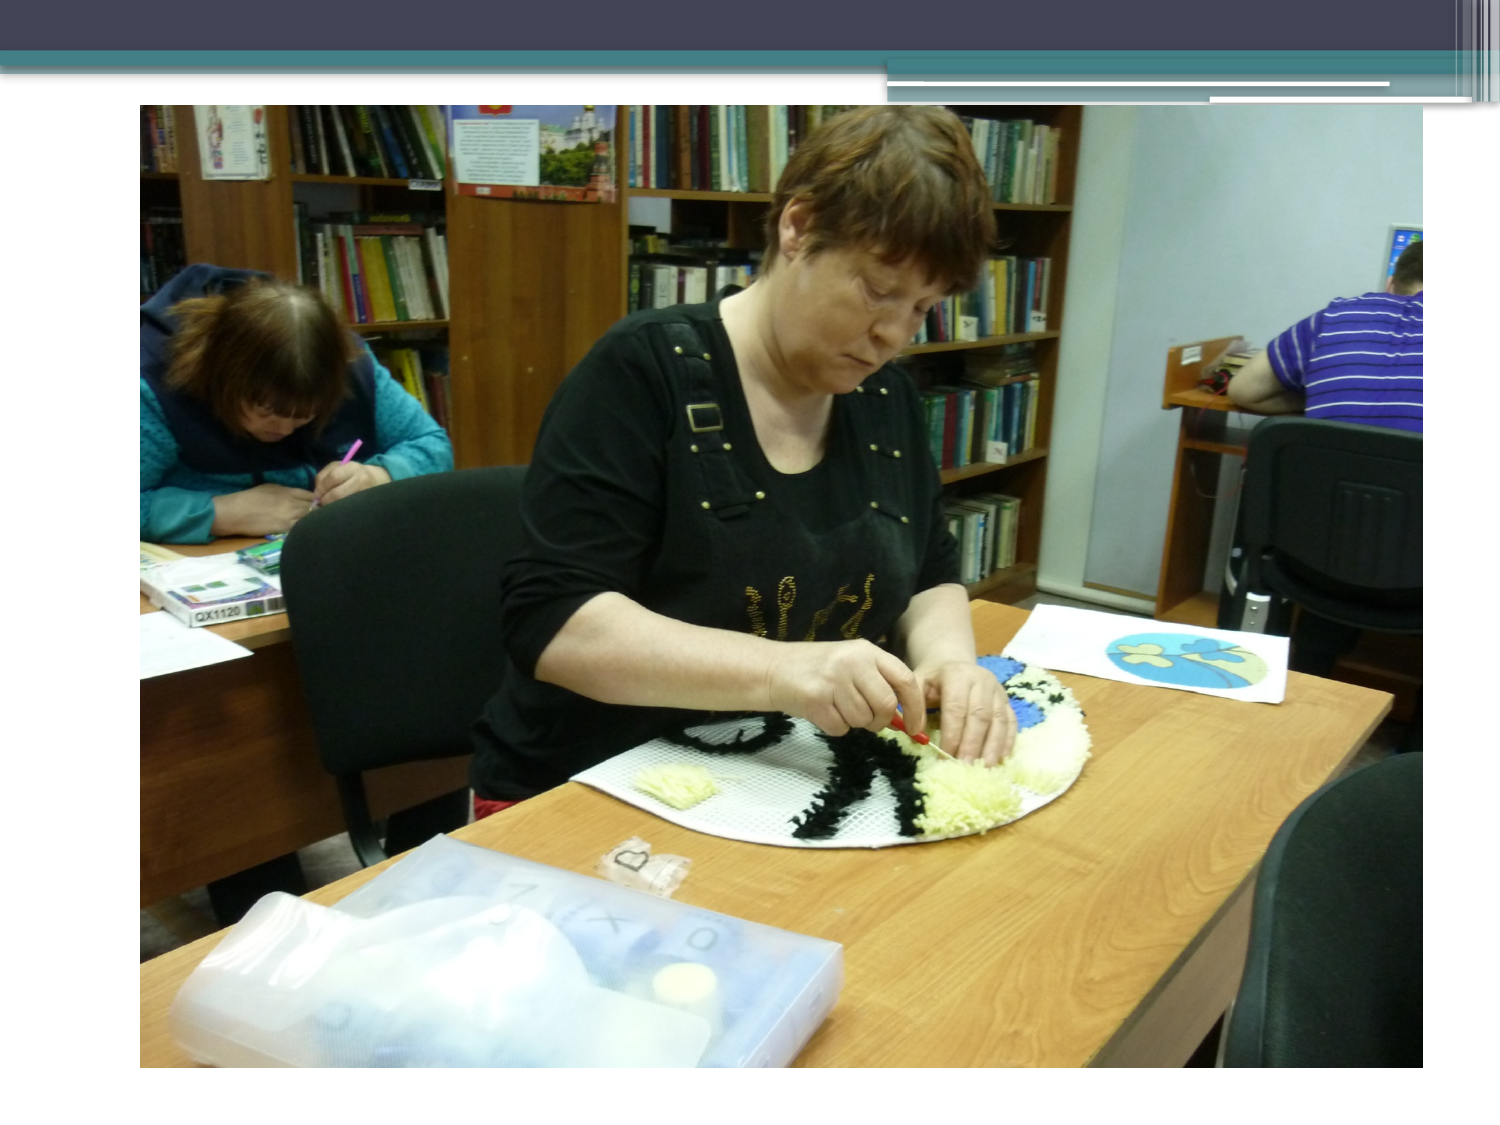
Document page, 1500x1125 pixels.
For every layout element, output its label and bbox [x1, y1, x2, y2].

picture [140, 105, 1423, 1068]
